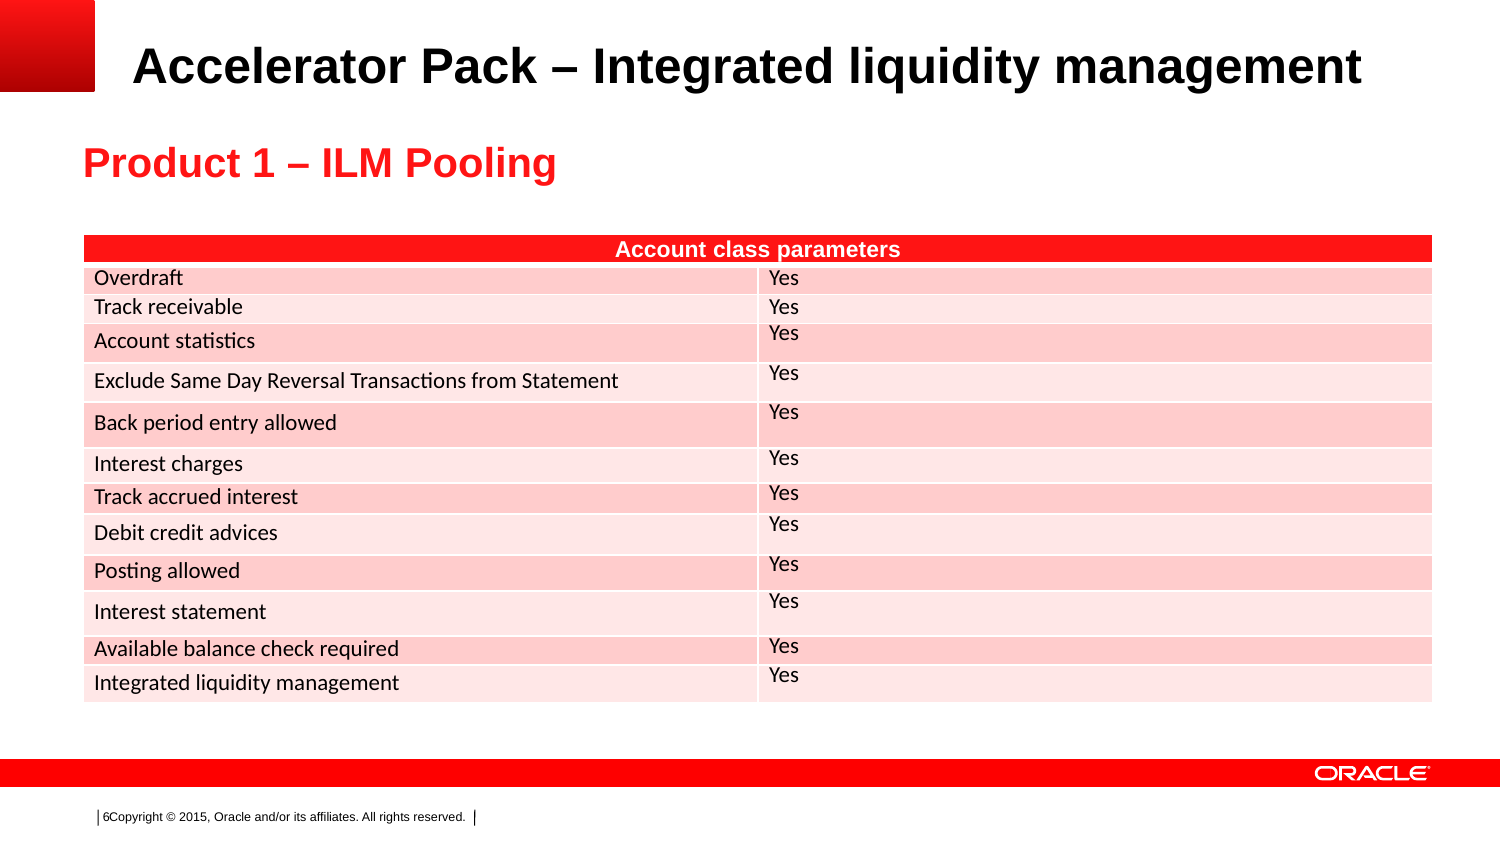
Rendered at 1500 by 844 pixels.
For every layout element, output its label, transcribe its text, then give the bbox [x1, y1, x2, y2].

table_cell Yes [759, 556, 1432, 590]
table_cell Yes [759, 403, 1432, 447]
table_cell Account statistics [84, 324, 757, 362]
table_cell Interest statement [84, 592, 757, 635]
table_cell Back period entry allowed [84, 403, 757, 447]
table_header Account class parameters [84, 235, 1432, 262]
table_cell Yes [759, 364, 1432, 401]
table_cell Exclude Same Day Reversal Transactions from Statement [84, 364, 757, 401]
list Product 1 – ILM Pooling [82, 135, 1433, 186]
table_cell Yes [759, 637, 1432, 664]
table_cell Yes [759, 268, 1432, 294]
table_cell Yes [759, 666, 1432, 702]
table_cell Debit credit advices [84, 515, 757, 554]
table_cell Yes [759, 324, 1432, 362]
table_cell Yes [759, 449, 1432, 482]
table_cell Posting allowed [84, 556, 757, 590]
table_cell Yes [759, 515, 1432, 554]
picture [0, 759, 1500, 787]
table_cell Track receivable [84, 295, 757, 323]
table_cell Yes [759, 484, 1432, 513]
table_cell Available balance check required [84, 637, 757, 664]
table_cell Overdraft [84, 268, 757, 294]
table_cell Integrated liquidity management [84, 666, 757, 702]
table_cell Yes [759, 592, 1432, 635]
table_cell Interest charges [84, 449, 757, 482]
table_cell Yes [759, 295, 1432, 323]
table_cell Track accrued interest [84, 484, 757, 513]
title Accelerator Pack – Integrated liquidity management [131, 40, 1482, 107]
